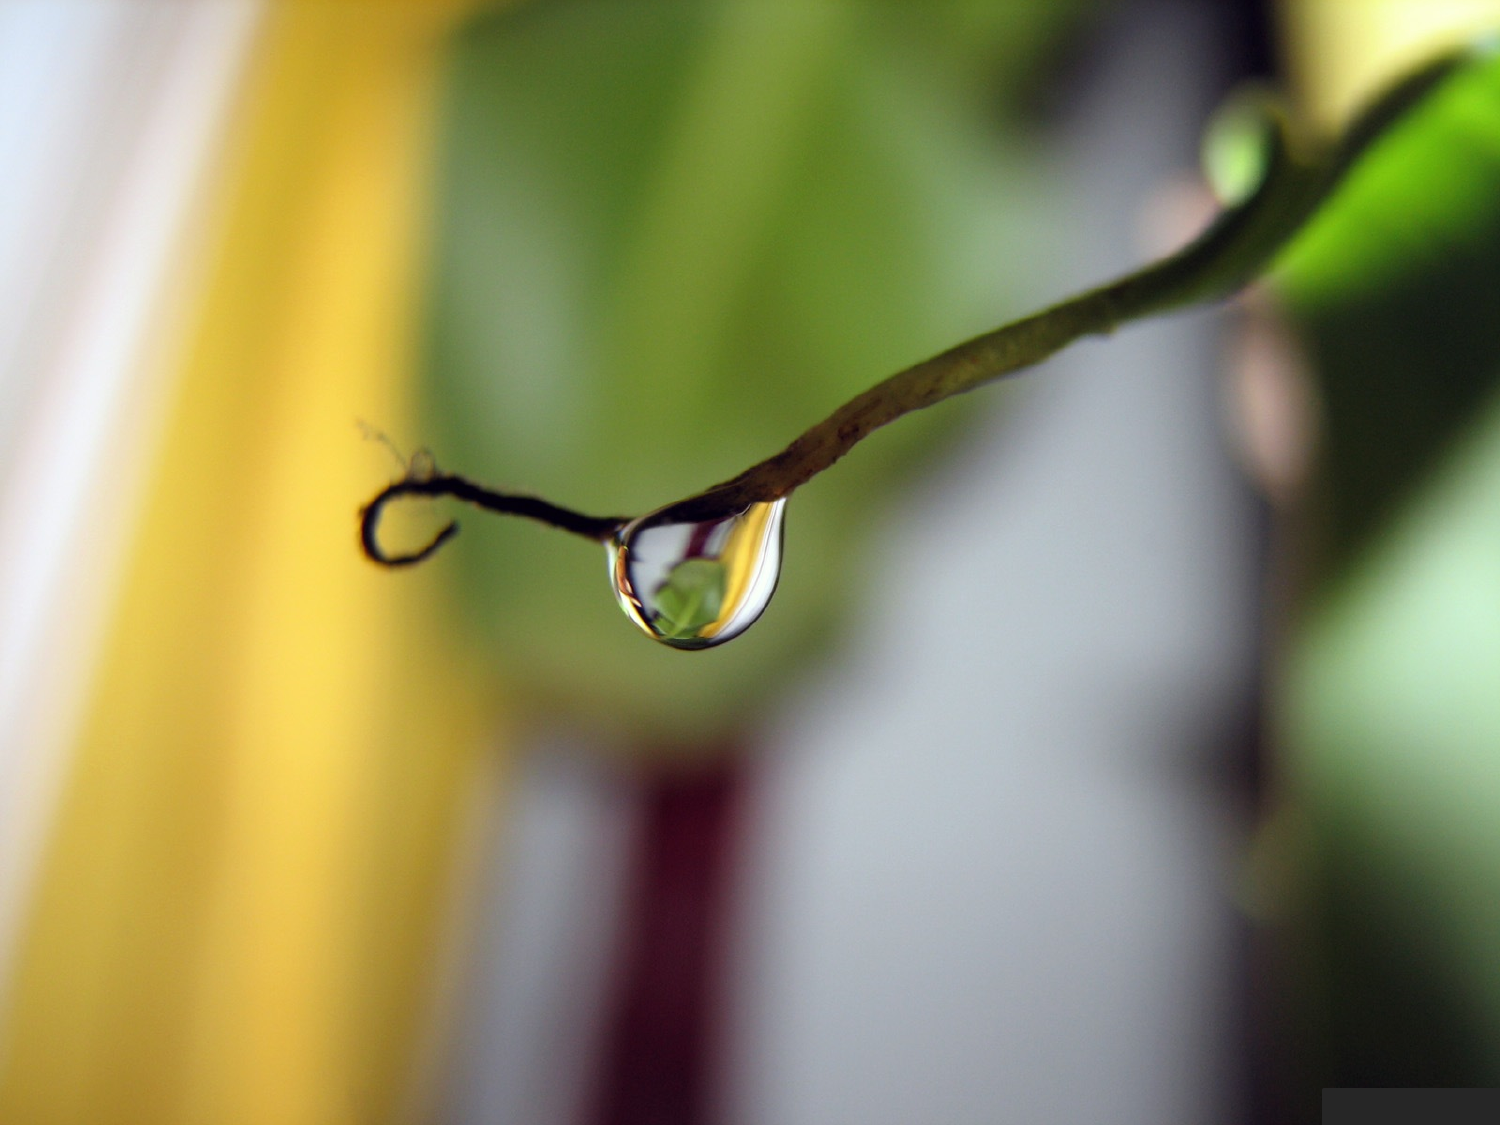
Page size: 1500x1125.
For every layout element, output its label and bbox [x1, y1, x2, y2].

list [0, 0, 1500, 1125]
